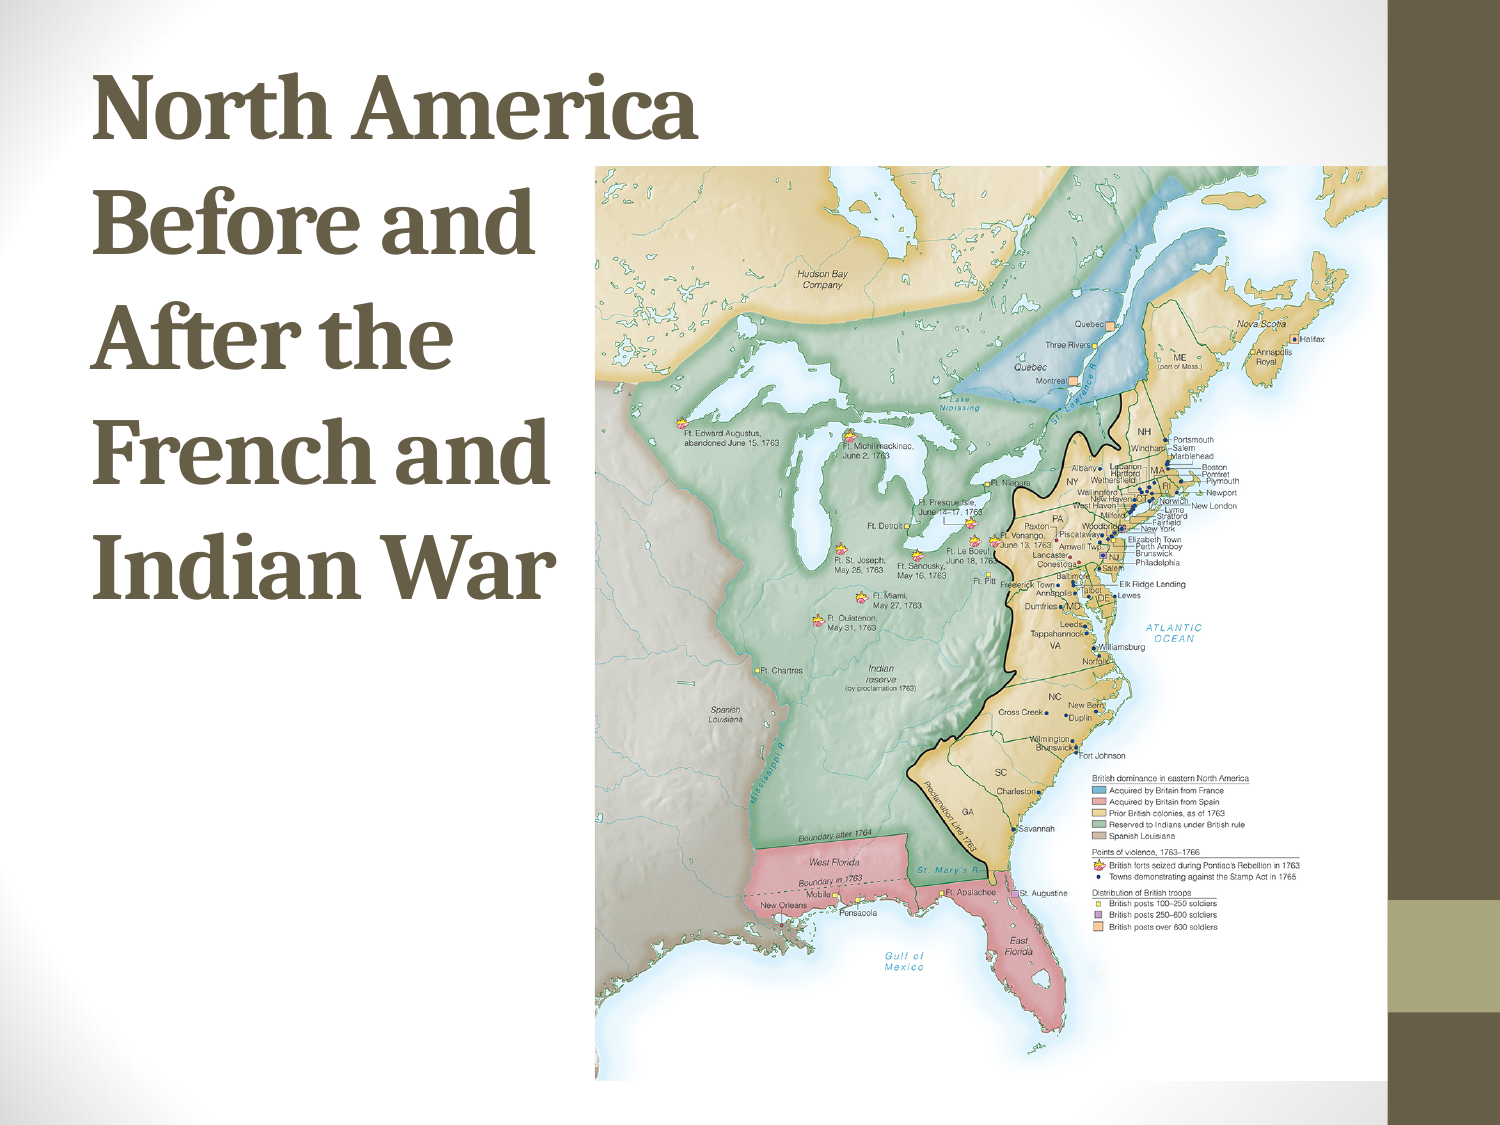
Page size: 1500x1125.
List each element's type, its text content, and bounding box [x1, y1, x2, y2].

title North America Before and After the French and Indian War [75, 237, 585, 425]
picture [0, 0, 1388, 1125]
